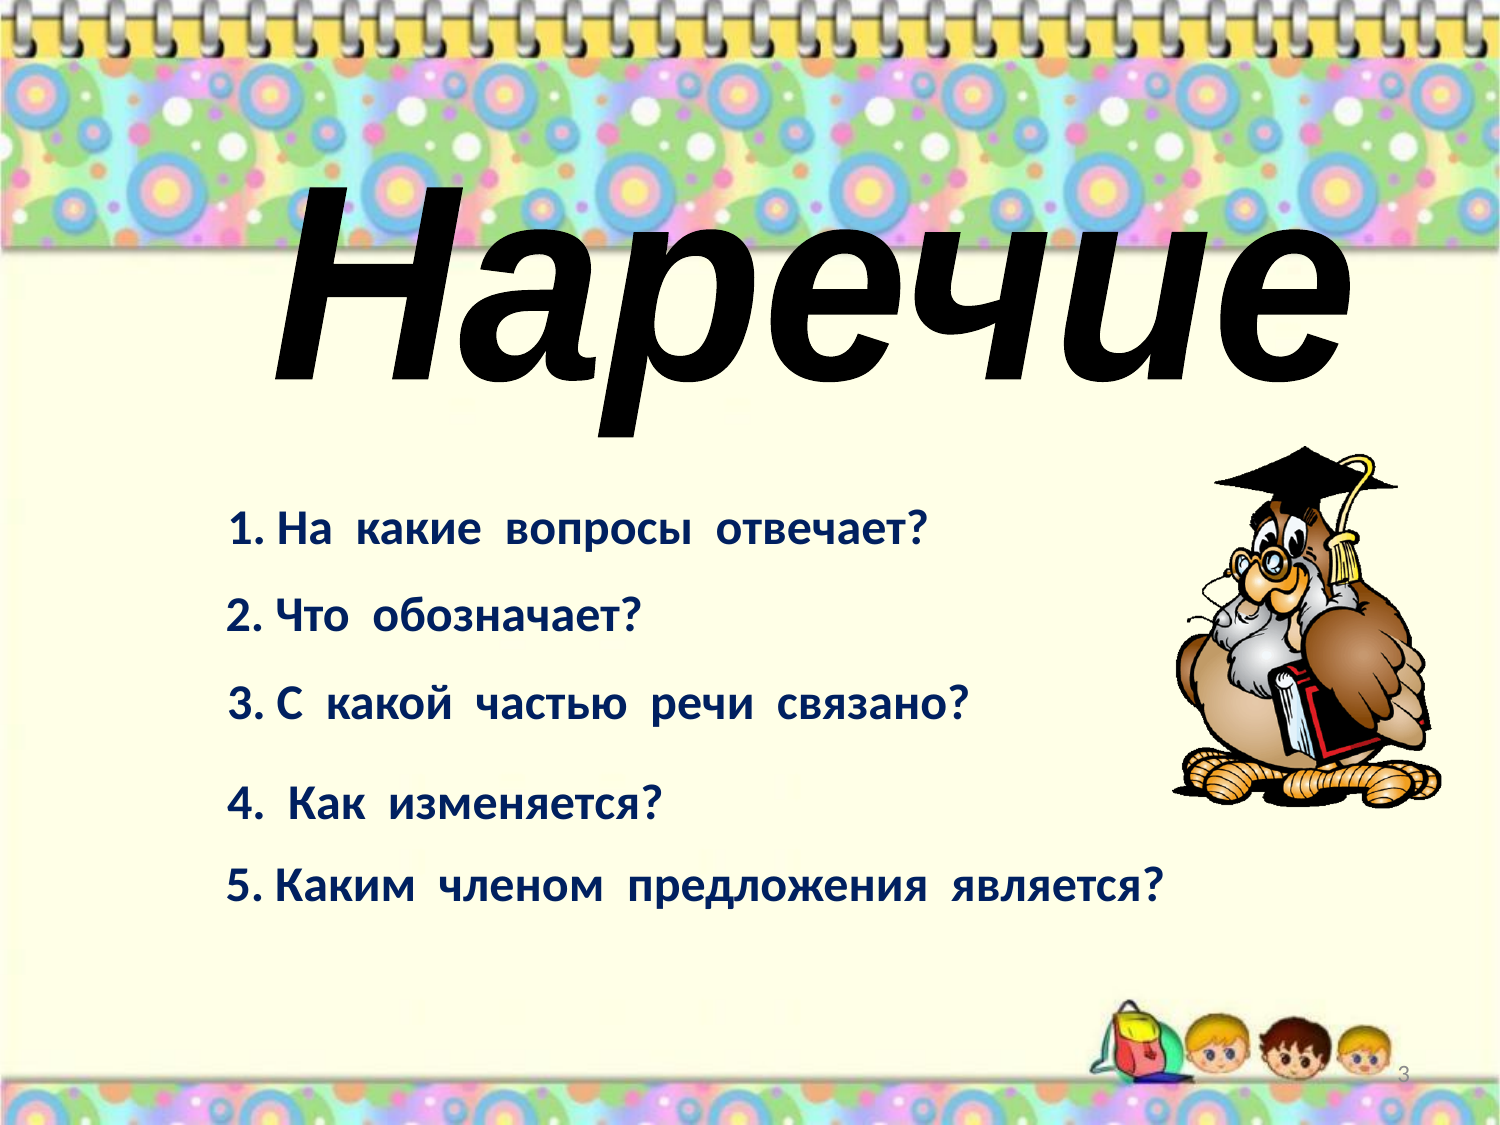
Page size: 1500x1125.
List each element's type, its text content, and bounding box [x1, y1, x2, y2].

text_box 3. С какой частью речи связано? [212, 662, 1100, 738]
text_box 1. На какие вопросы отвечает? [212, 487, 1063, 563]
text_box 2. Что обозначает? [210, 574, 1111, 709]
text_box 5. Каким членом предложения является? [210, 843, 1207, 919]
slide_number 3 [1074, 1042, 1425, 1103]
picture [0, 0, 1500, 1125]
text_box 4. Как изменяется? [212, 762, 750, 838]
